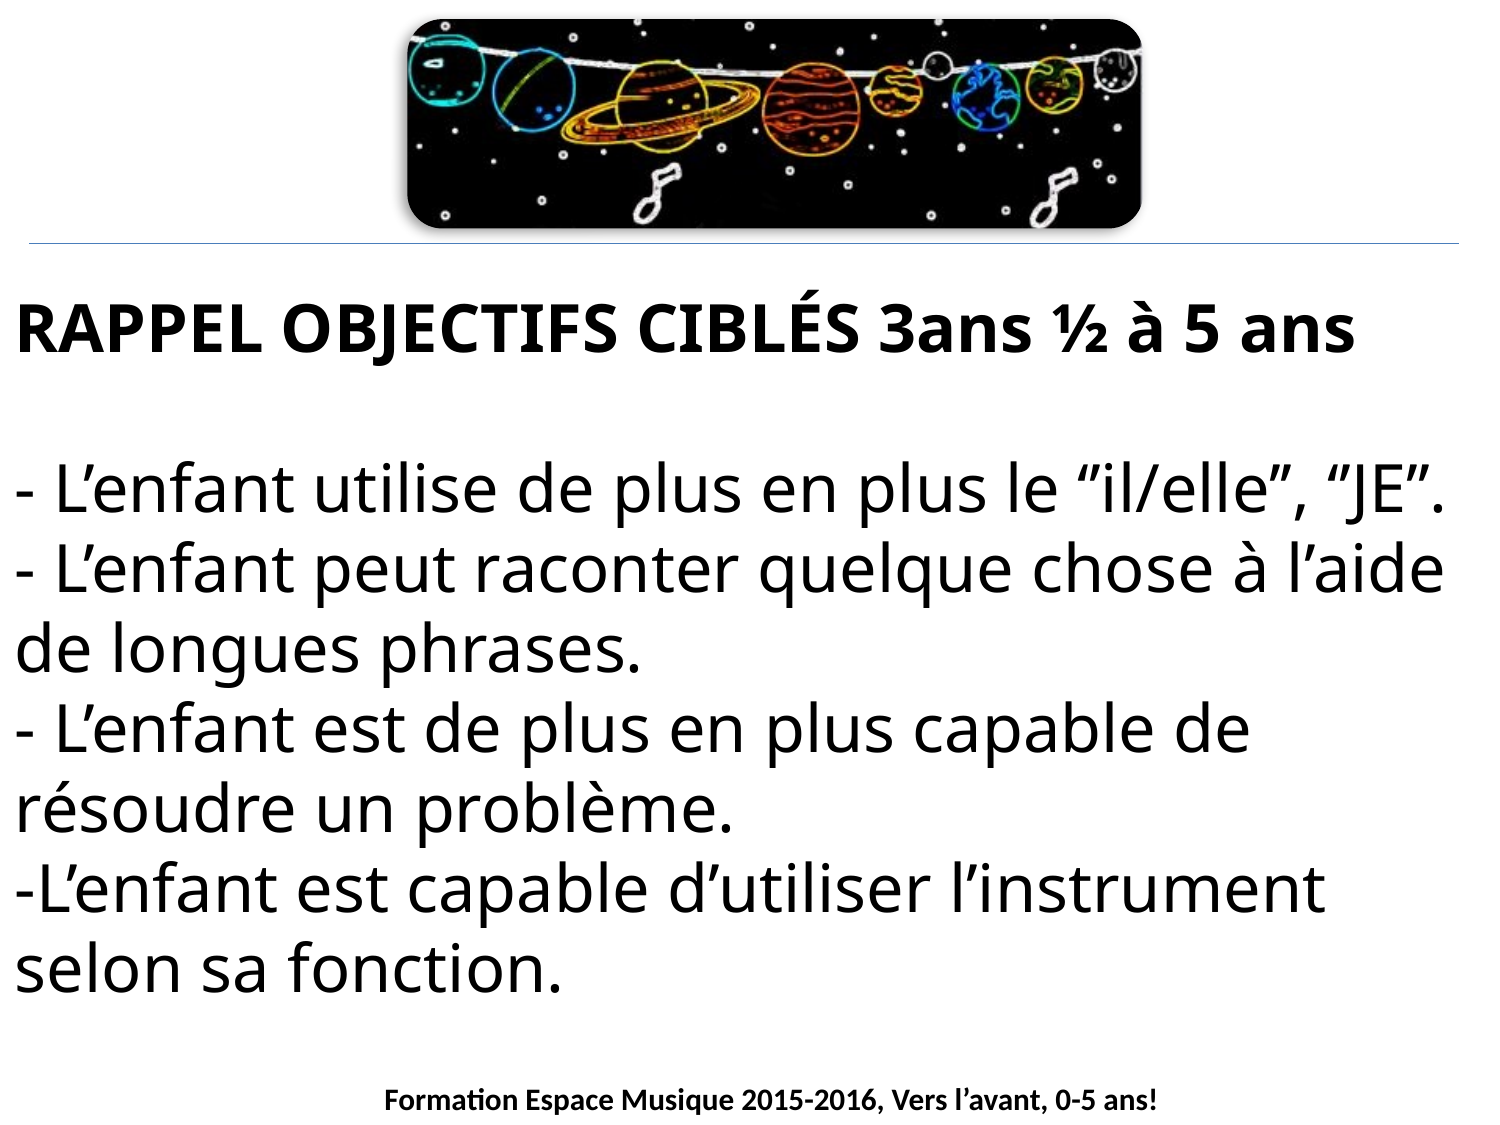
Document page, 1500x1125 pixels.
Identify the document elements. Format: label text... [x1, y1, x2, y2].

text_box Formation Espace Musique 2015-2016, Vers l’avant, 0-5 ans! [78, 1094, 1473, 1125]
text_box RAPPEL OBJECTIFS CIBLÉS 3ans ½ à 5 ans - L’enfant utilise de plus en plus le ‘’il/elle’’, ‘’JE’’. - L’enfant peut raconter quelque chose à l’aide de longues phrases. - L’enfant est de plus en plus capable de résoudre un problème. -L’enfant est capable d’utiliser l’instrument selon sa fonction. [0, 278, 1473, 1094]
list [407, 18, 1144, 229]
